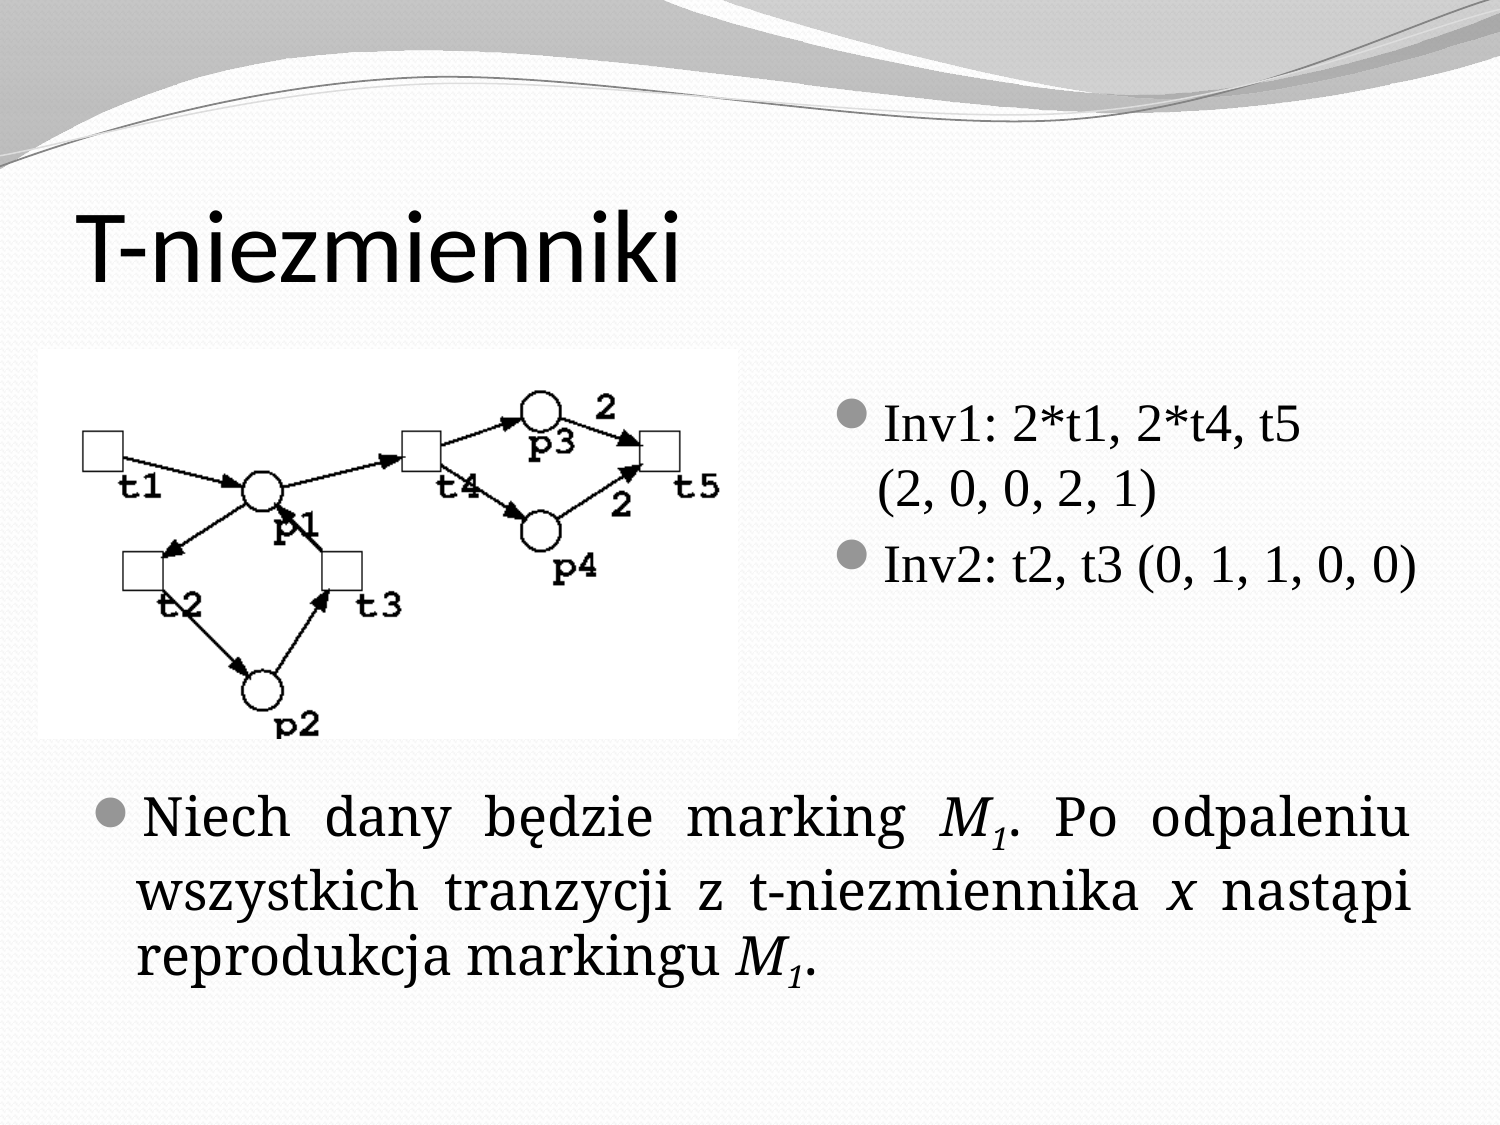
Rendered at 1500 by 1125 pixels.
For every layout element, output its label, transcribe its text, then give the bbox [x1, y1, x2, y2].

title T-niezmienniki [75, 115, 1425, 303]
list Niech dany będzie marking M1. Po odpaleniu wszystkich tranzycji z t-niezmiennika x nastąpi reprodukcja markingu M1. [76, 775, 1427, 1085]
text_box Inv1: 2*t1, 2*t4, t5 (2, 0, 0, 2, 1) Inv2: t2, t3 (0, 1, 1, 0, 0) [817, 380, 1459, 668]
picture [37, 349, 738, 739]
